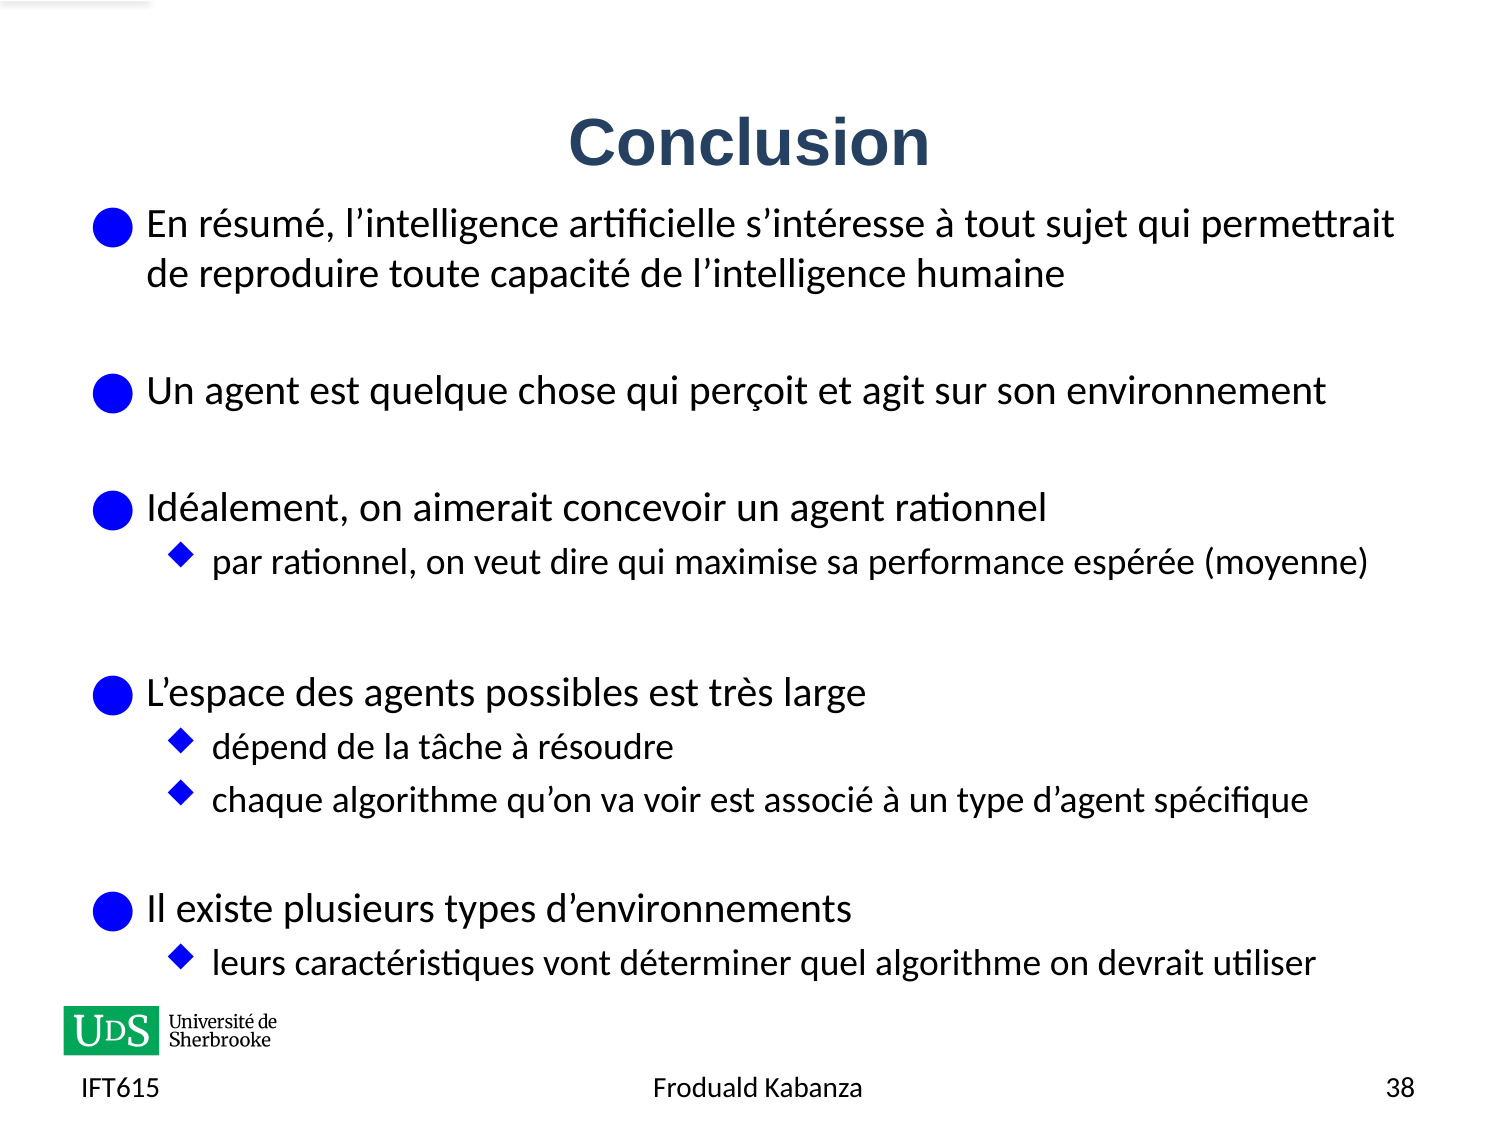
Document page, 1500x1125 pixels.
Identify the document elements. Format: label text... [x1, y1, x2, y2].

list En résumé, l’intelligence artificielle s’intéresse à tout sujet qui permettrait de reproduire toute capacité de l’intelligence humaine Un agent est quelque chose qui perçoit et agit sur son environnement Idéalement, on aimerait concevoir un agent rationnel par rationnel, on veut dire qui maximise sa performance espérée (moyenne) L’espace des agents possibles est très large dépend de la tâche à résoudre chaque algorithme qu’on va voir est associé à un type d’agent spécifique Il existe plusieurs types d’environnements leurs caractéristiques vont déterminer quel algorithme on devrait utiliser [75, 188, 1425, 990]
footer Froduald Kabanza [520, 1056, 996, 1117]
slide_number 38 [1080, 1056, 1431, 1117]
picture [44, 986, 296, 1075]
slide_number IFT615 [66, 1056, 356, 1117]
title Conclusion [75, 45, 1425, 188]
